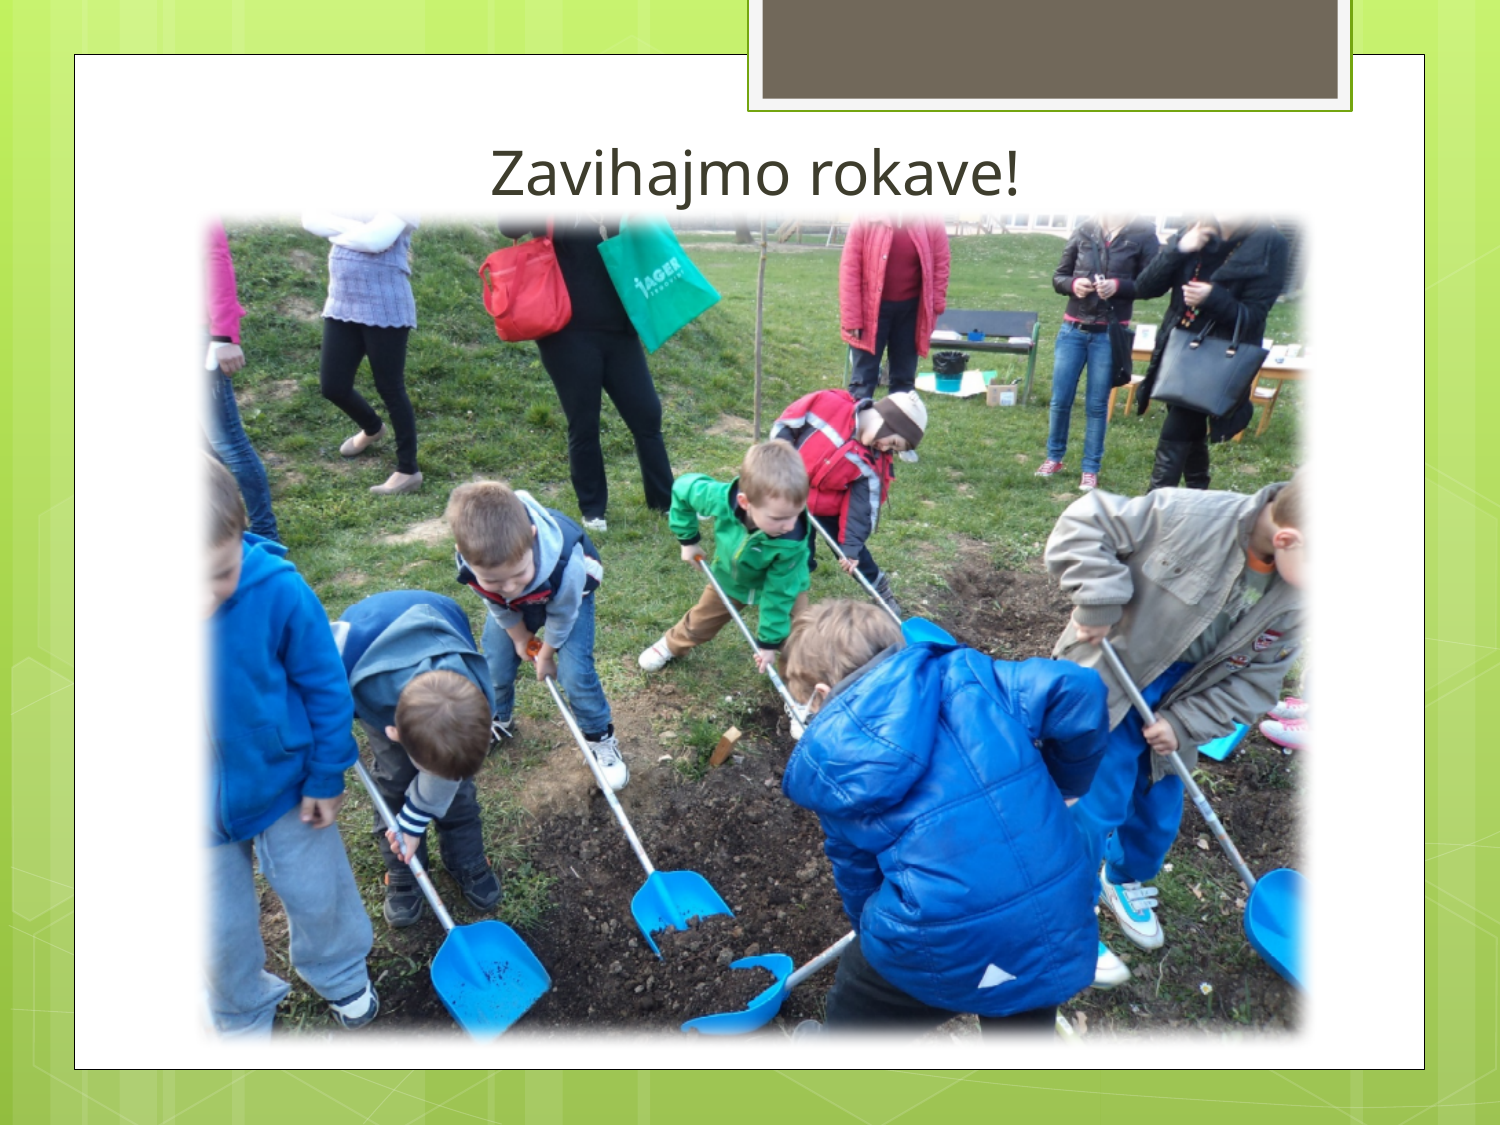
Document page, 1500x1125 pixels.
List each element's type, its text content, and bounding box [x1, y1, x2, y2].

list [194, 207, 1317, 1050]
title Zavihajmo rokave! [88, 125, 1424, 216]
